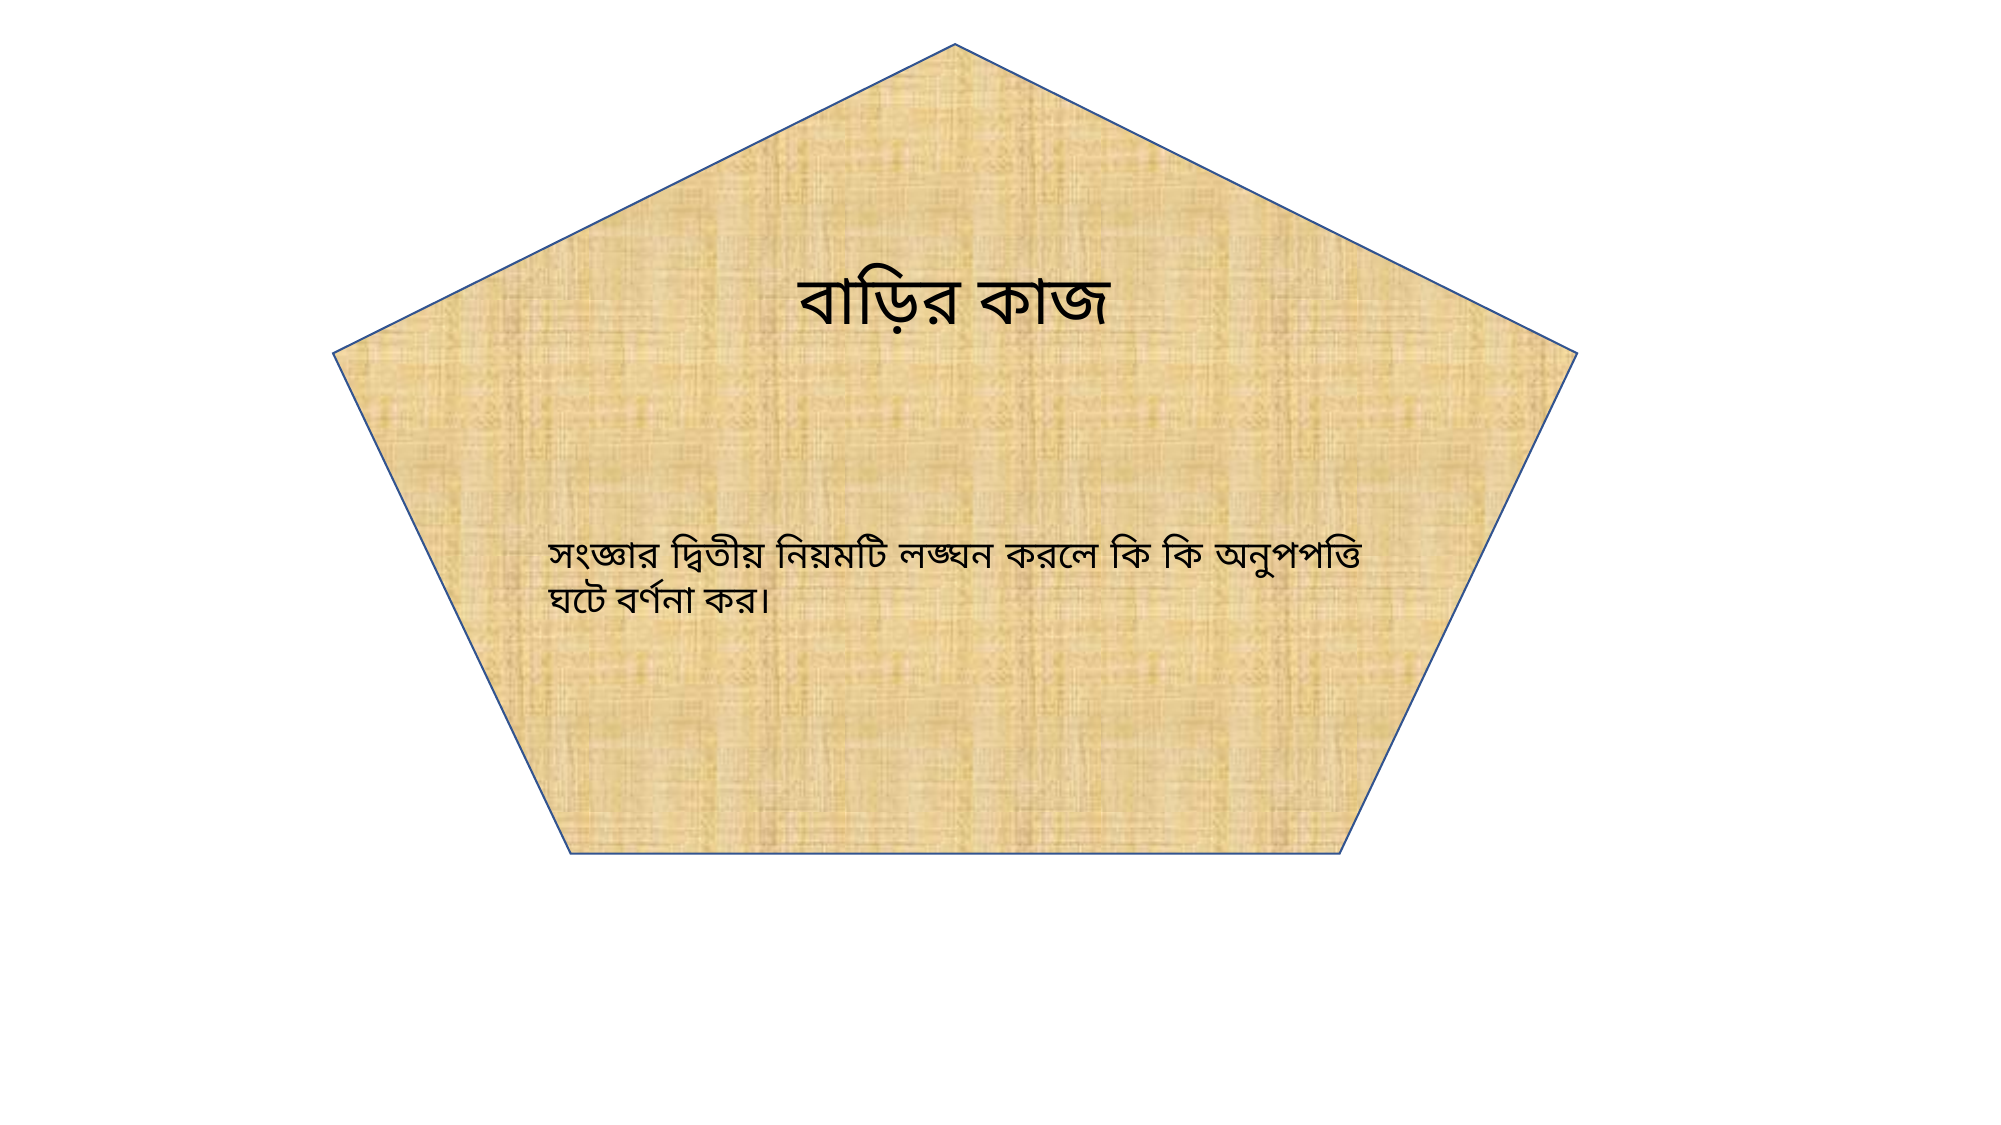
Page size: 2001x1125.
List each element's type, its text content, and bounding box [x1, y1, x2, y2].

text_box বাড়ির কাজ [744, 250, 1166, 346]
text_box সংজ্ঞার দ্বিতীয় নিয়মটি লঙ্ঘন করলে কি কি অনুপপত্তি ঘটে বর্ণনা কর। [533, 523, 1377, 629]
text_box [331, 42, 1579, 855]
